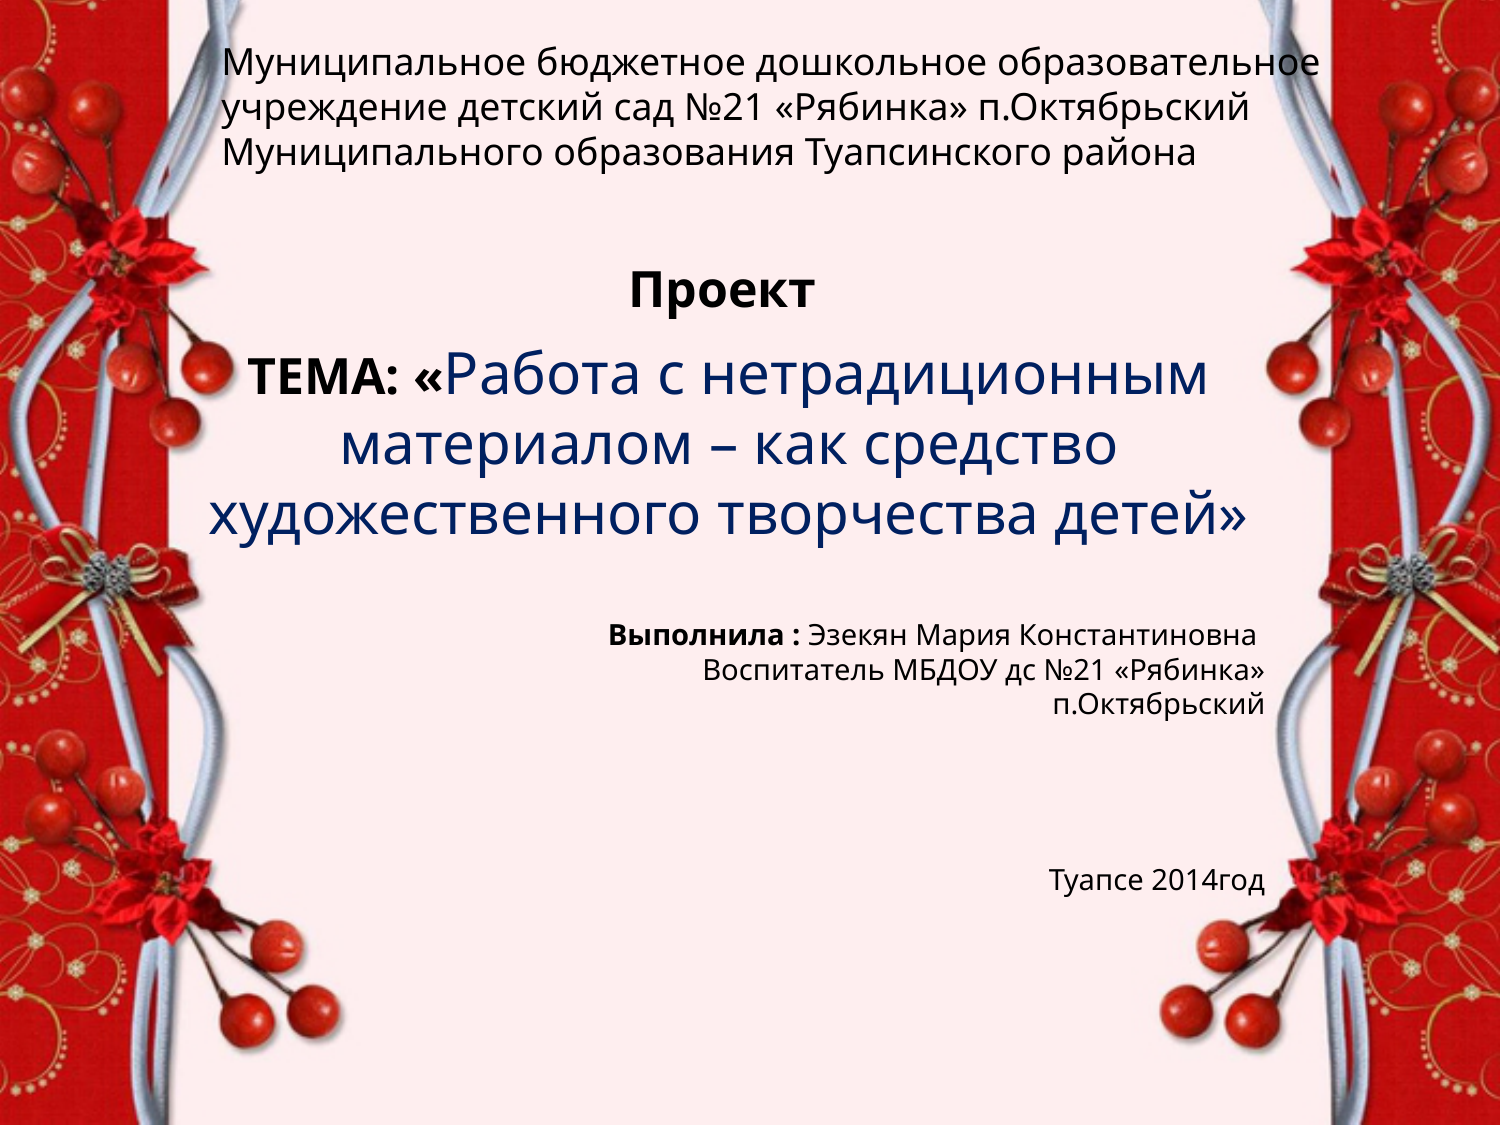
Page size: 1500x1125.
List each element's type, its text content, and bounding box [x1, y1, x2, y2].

text_box Муниципальное бюджетное дошкольное образовательное учреждение детский сад №21 «Рябинка» п.Октябрьский Муниципального образования Туапсинского района [206, 30, 1430, 181]
text_box Проект ТЕМА: «Работа с нетрадиционным материалом – как средство художественного творчества детей» Выполнила : Эзекян Мария Константиновна Воспитатель МБДОУ дс №21 «Рябинка» п.Октябрьский Туапсе 2014год [177, 249, 1281, 1078]
text_box [123, 220, 1399, 462]
picture [0, 0, 1500, 1125]
